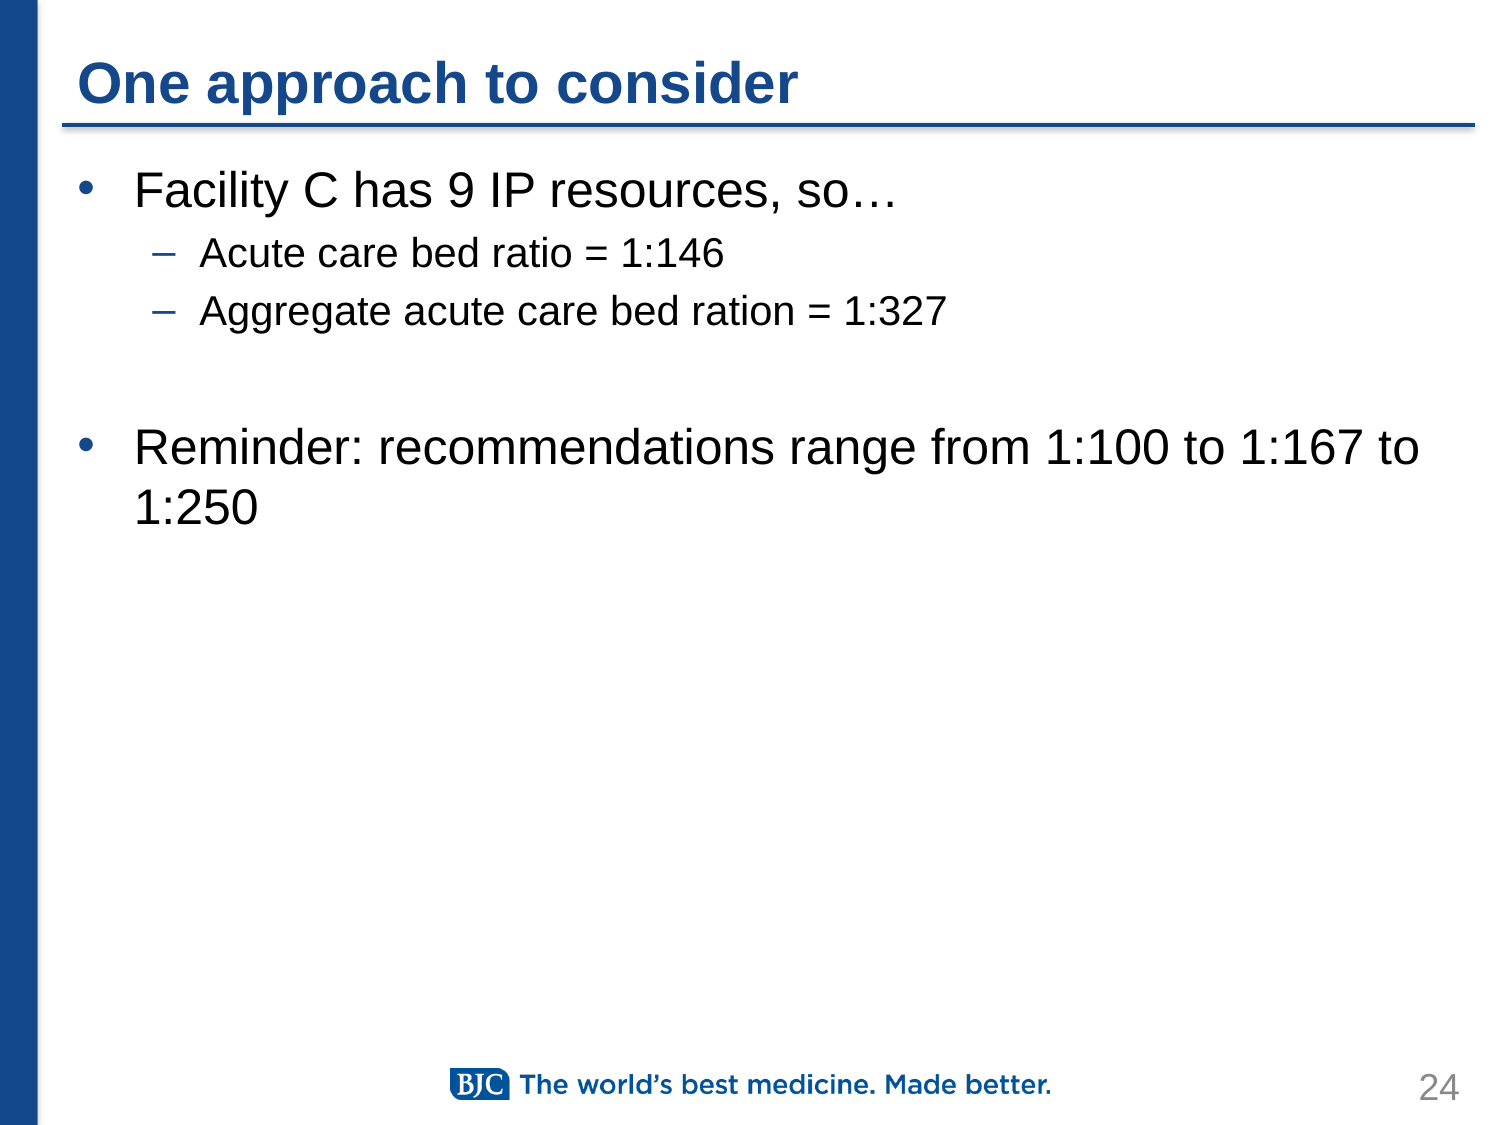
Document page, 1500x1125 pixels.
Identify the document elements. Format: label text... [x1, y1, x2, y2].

title One approach to consider [62, 37, 1476, 126]
list Facility C has 9 IP resources, so… Acute care bed ratio = 1:146 Aggregate acute care bed ration = 1:327 Reminder: recommendations range from 1:100 to 1:167 to 1:250 [62, 149, 1476, 1051]
slide_number 24 [1125, 1070, 1475, 1100]
picture [450, 1068, 1050, 1100]
